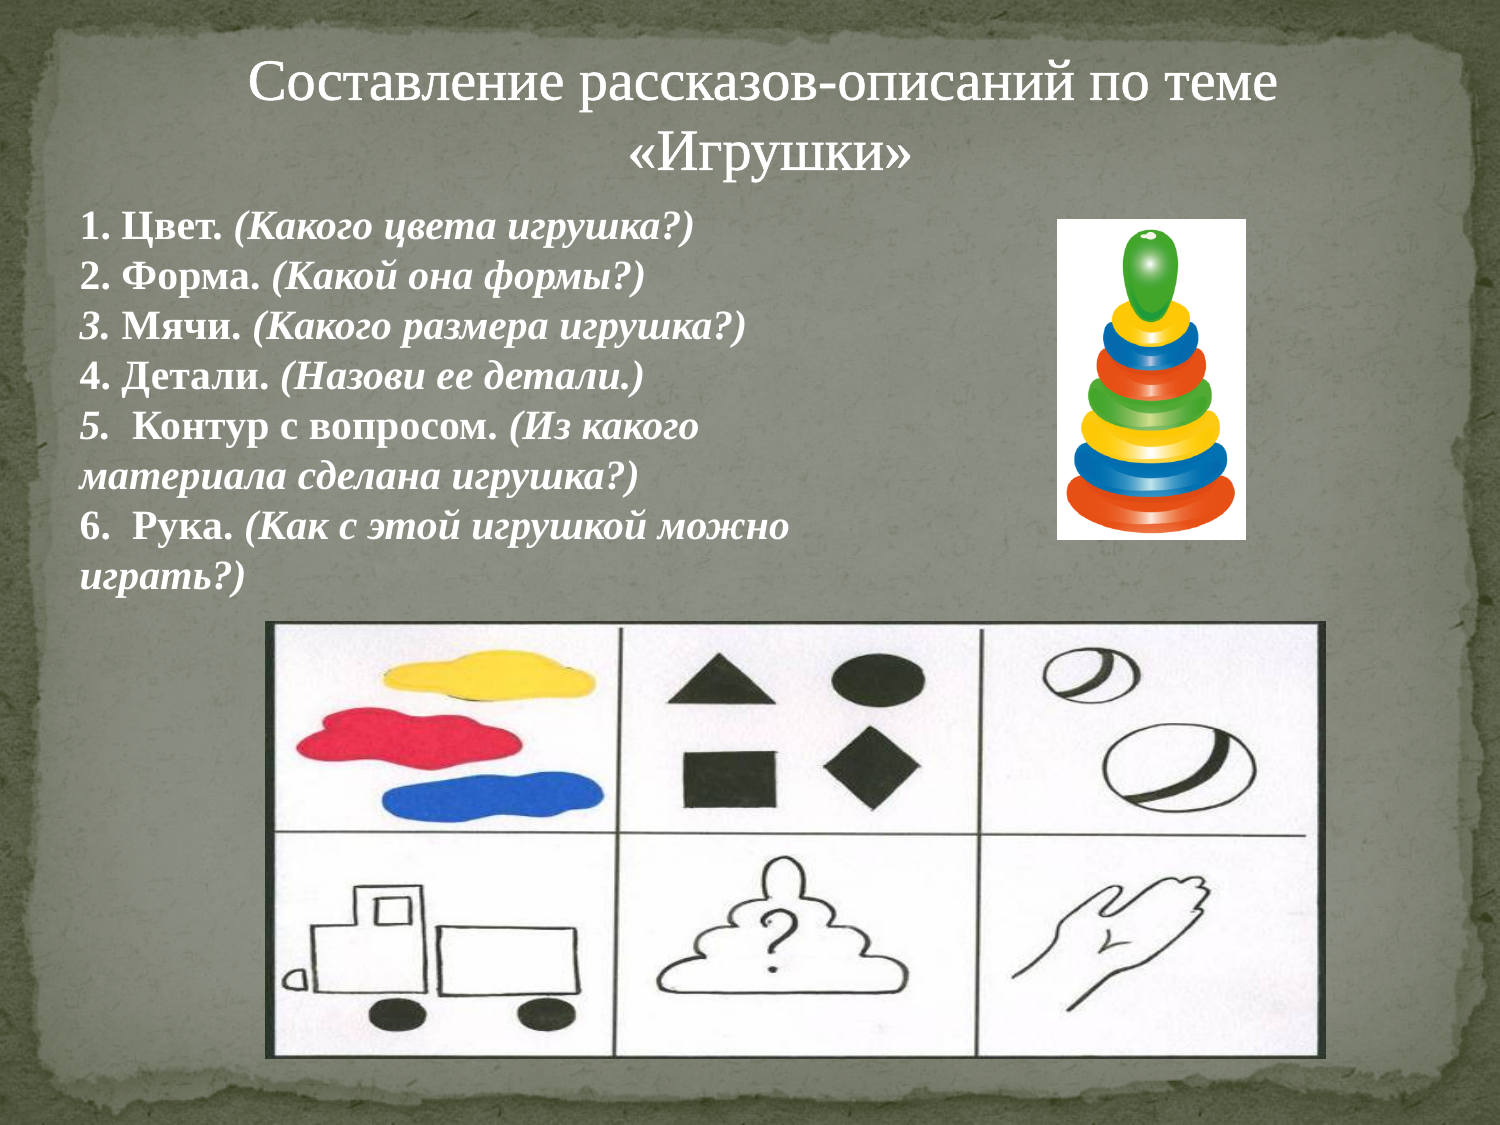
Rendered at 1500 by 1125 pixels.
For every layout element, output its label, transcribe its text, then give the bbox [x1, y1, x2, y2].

picture [265, 621, 1326, 1059]
picture [1057, 219, 1246, 540]
text_box 1. Цвет. (Какого цвета игрушка?) 2. Форма. (Какой она формы?) 3. Мячи. (Какого размера игрушка?) 4. Детали. (Назови ее детали.) 5. Контур с вопросом. (Из какого материала сделана игрушка?) 6. Рука. (Как с этой игрушкой можно играть?) [64, 190, 815, 606]
text_box Составление рассказов-описаний по теме «Игрушки» [123, 33, 1417, 189]
